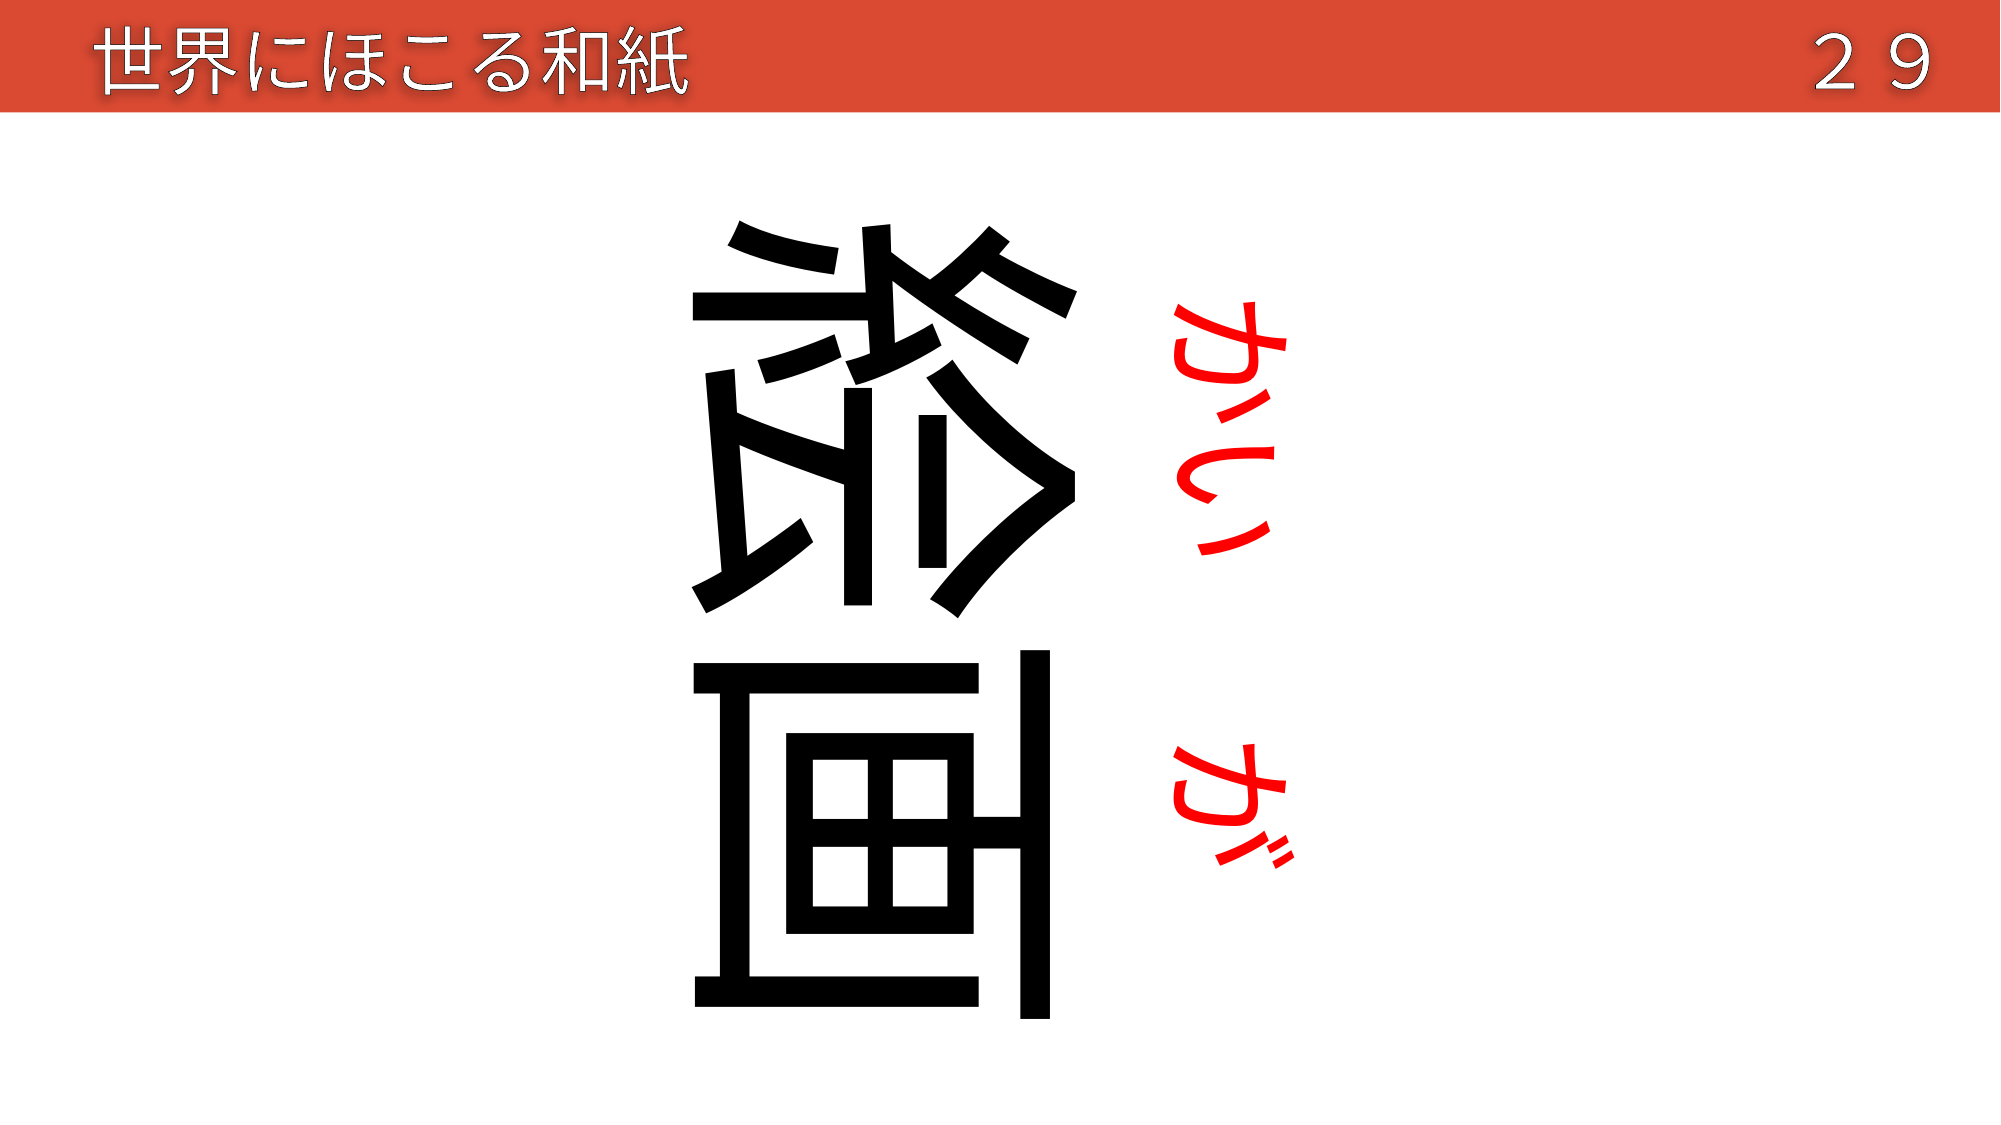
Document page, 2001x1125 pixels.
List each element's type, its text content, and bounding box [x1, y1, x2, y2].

text_box かい が [1126, 277, 1323, 918]
text_box ２９ [1782, 6, 1963, 112]
text_box 世界にほこる和紙 [75, 6, 1201, 112]
text_box 絵画 [616, 195, 1152, 1125]
text_box [0, 0, 2000, 113]
